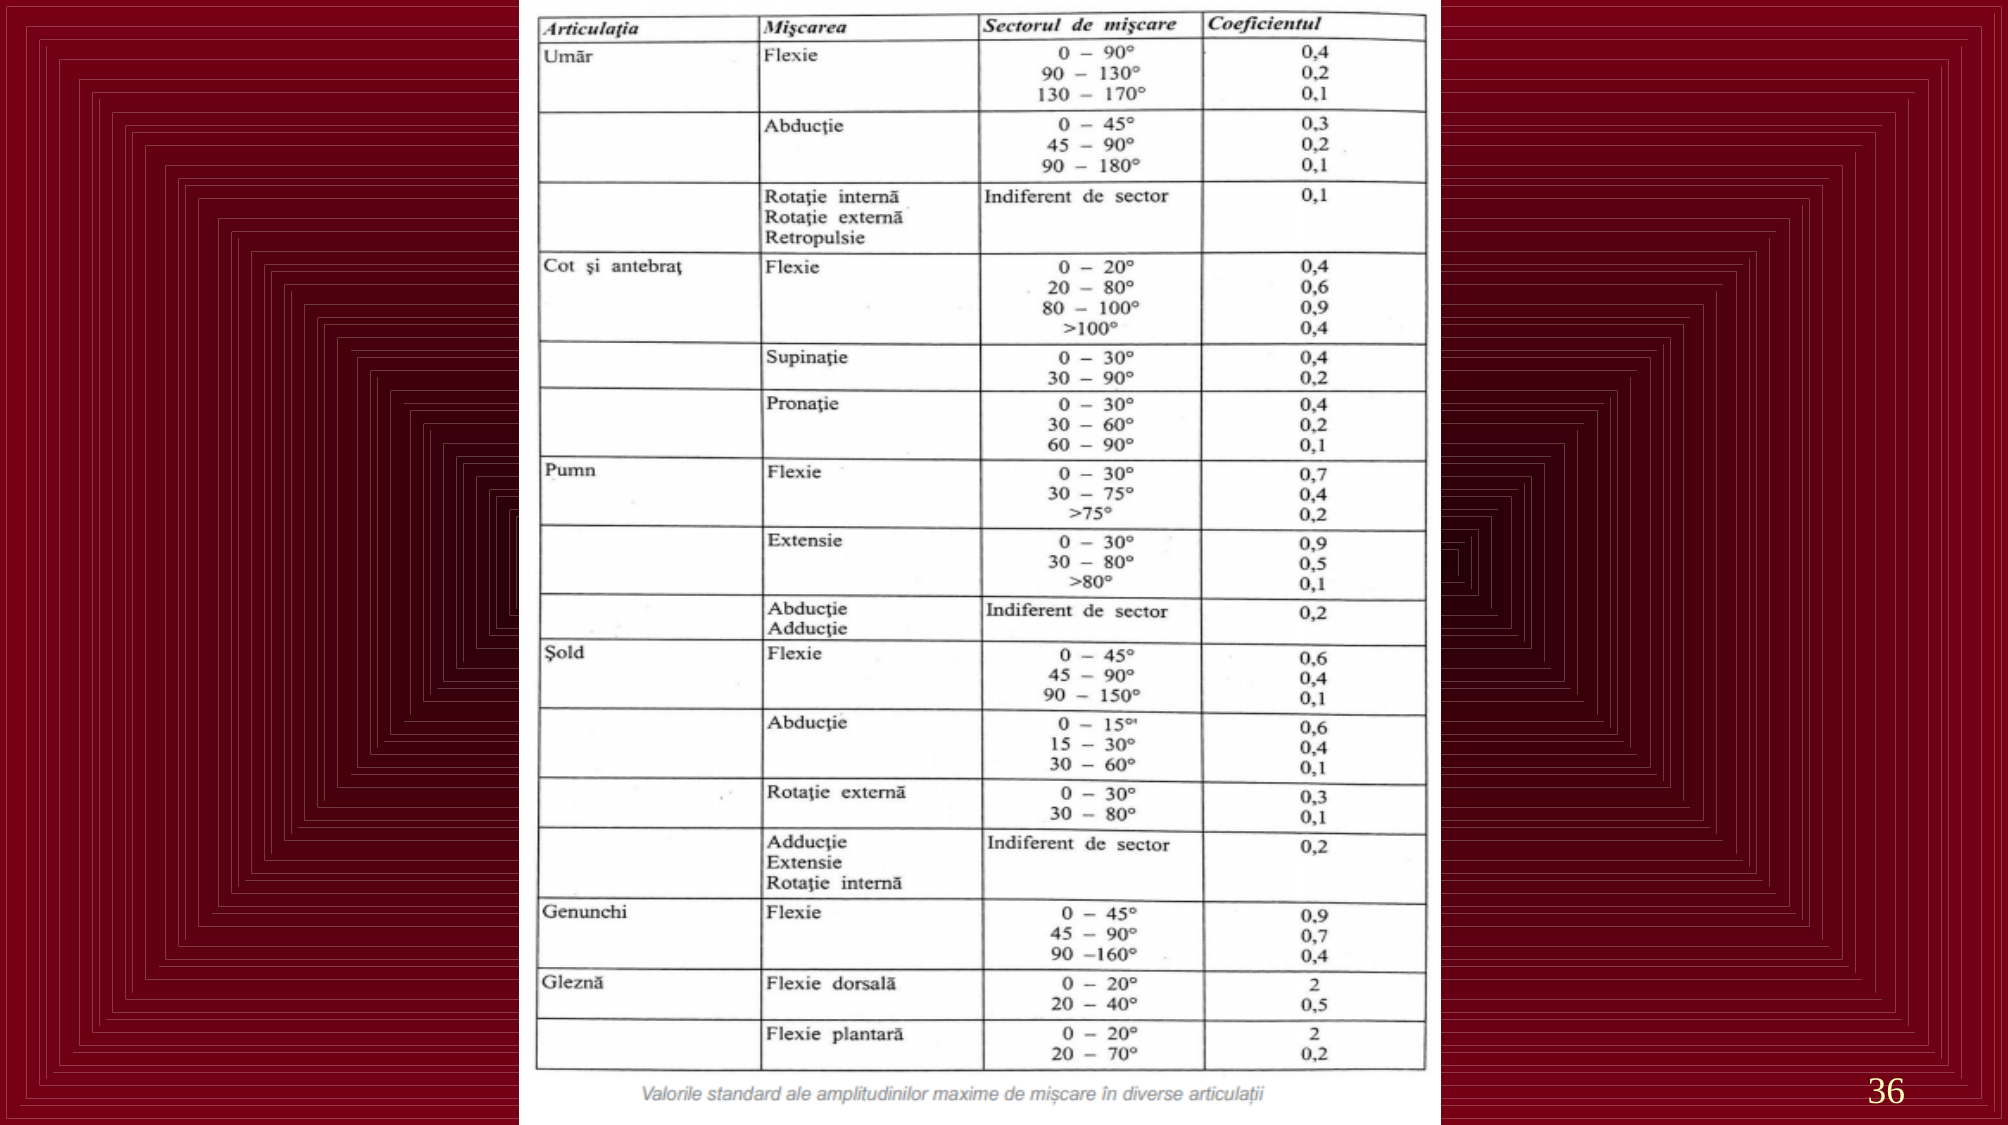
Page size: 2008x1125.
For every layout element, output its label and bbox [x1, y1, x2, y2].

picture [519, 0, 1442, 1125]
